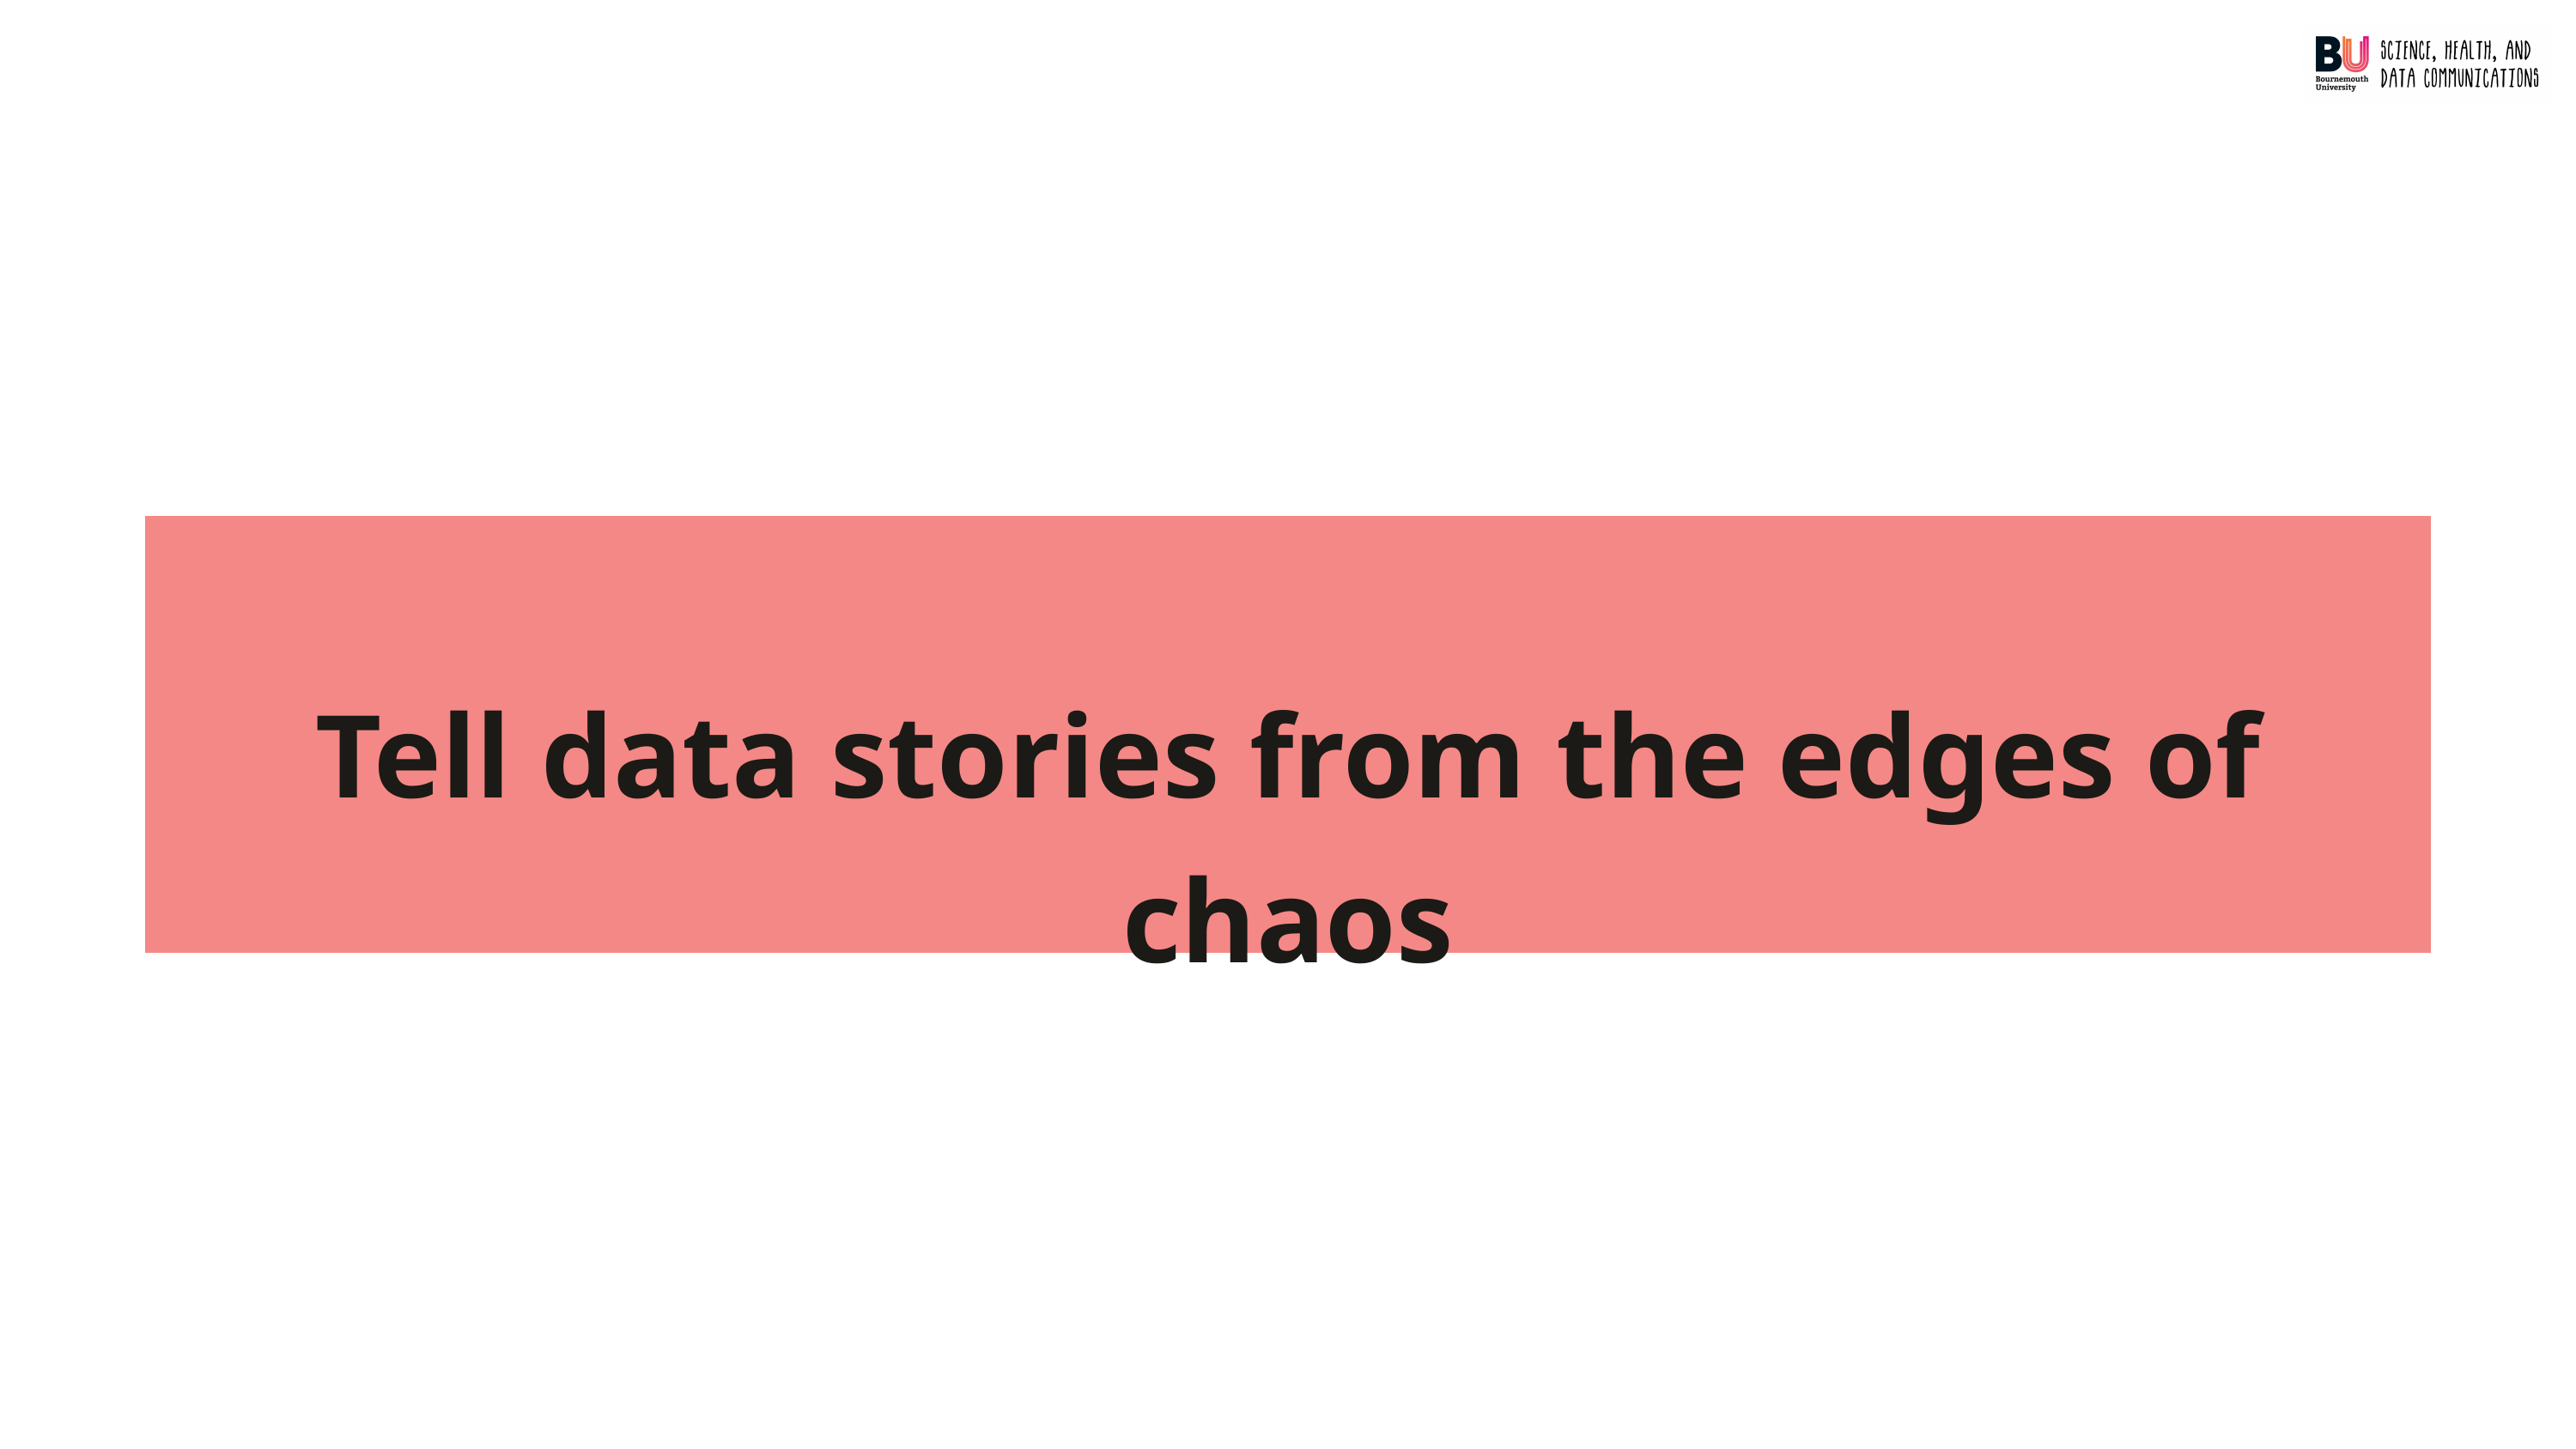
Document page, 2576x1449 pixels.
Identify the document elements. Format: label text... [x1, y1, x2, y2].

text_box [144, 516, 2432, 953]
text_box Tell data stories from the edges of chaos [233, 656, 2343, 793]
picture [2301, 22, 2550, 106]
